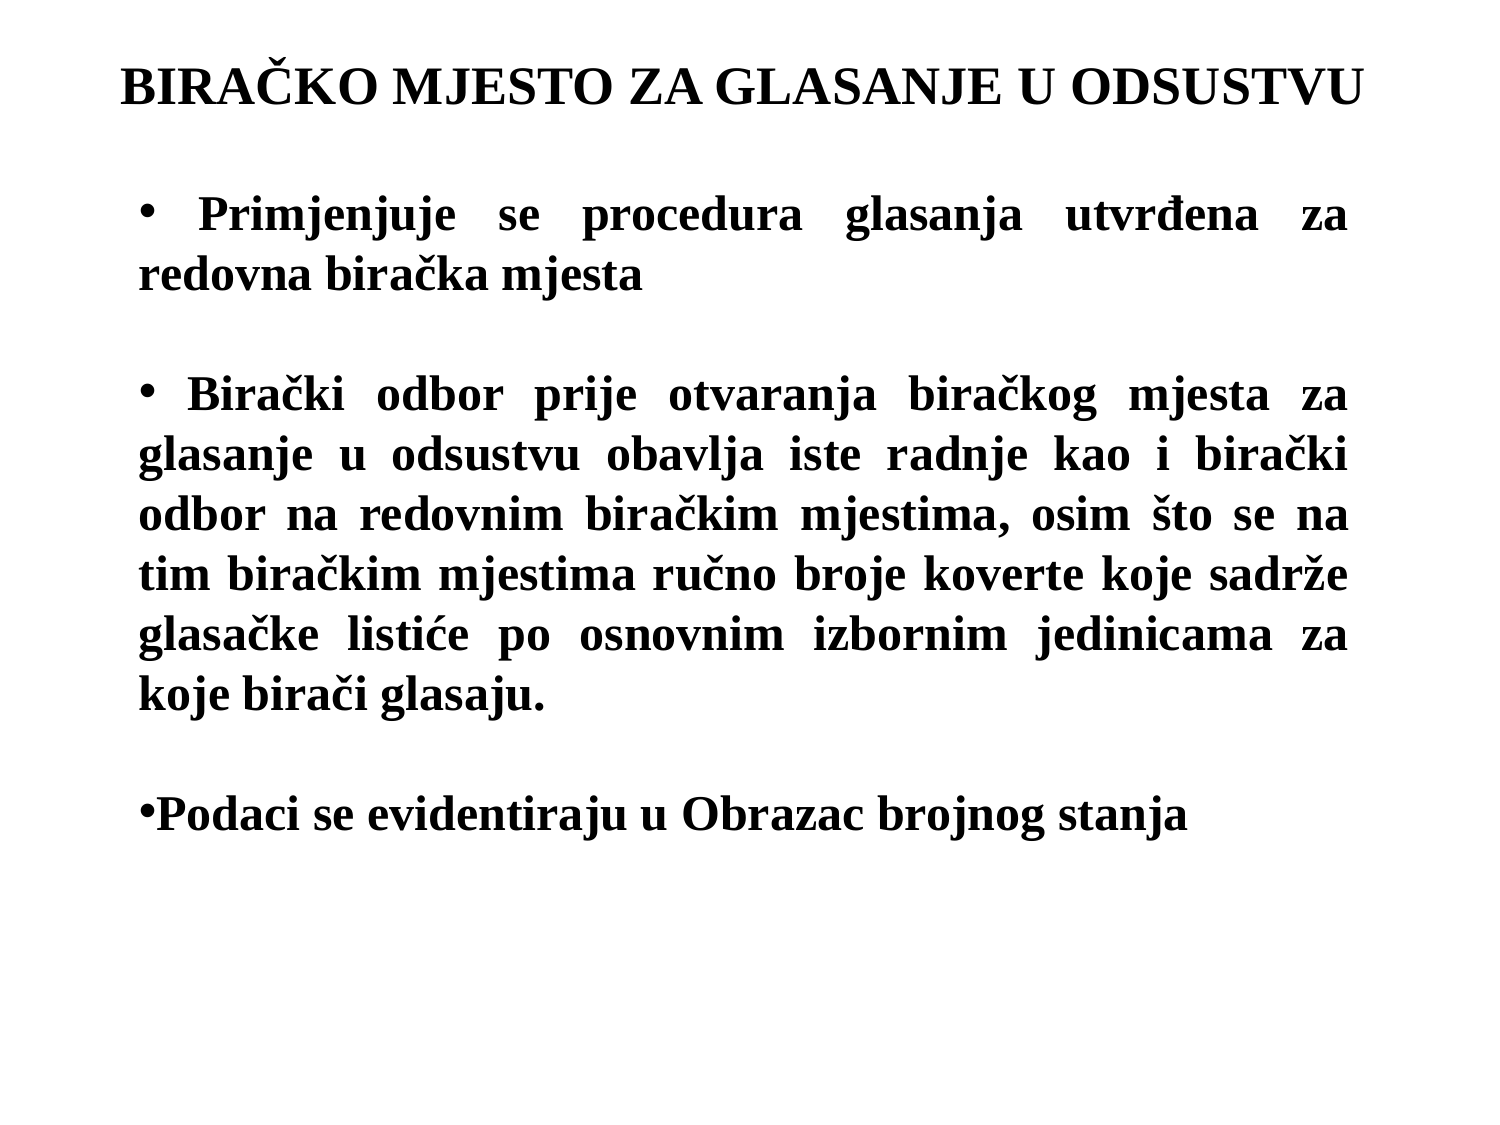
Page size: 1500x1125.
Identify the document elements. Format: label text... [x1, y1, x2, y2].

text_box Primjenjuje se procedura glasanja utvrđena za redovna biračka mjesta Birački odbor prije otvaranja biračkog mjesta za glasanje u odsustvu obavlja iste radnje kao i birački odbor na redovnim biračkim mjestima, osim što se na tim biračkim mjestima ručno broje koverte koje sadrže glasačke listiće po osnovnim izbornim jedinicama za koje birači glasaju. Podaci se evidentiraju u Obrazac brojnog stanja [123, 172, 1365, 968]
text_box BIRAČKO MJESTO ZA GLASANJE U ODSUSTVU [76, 42, 1412, 123]
